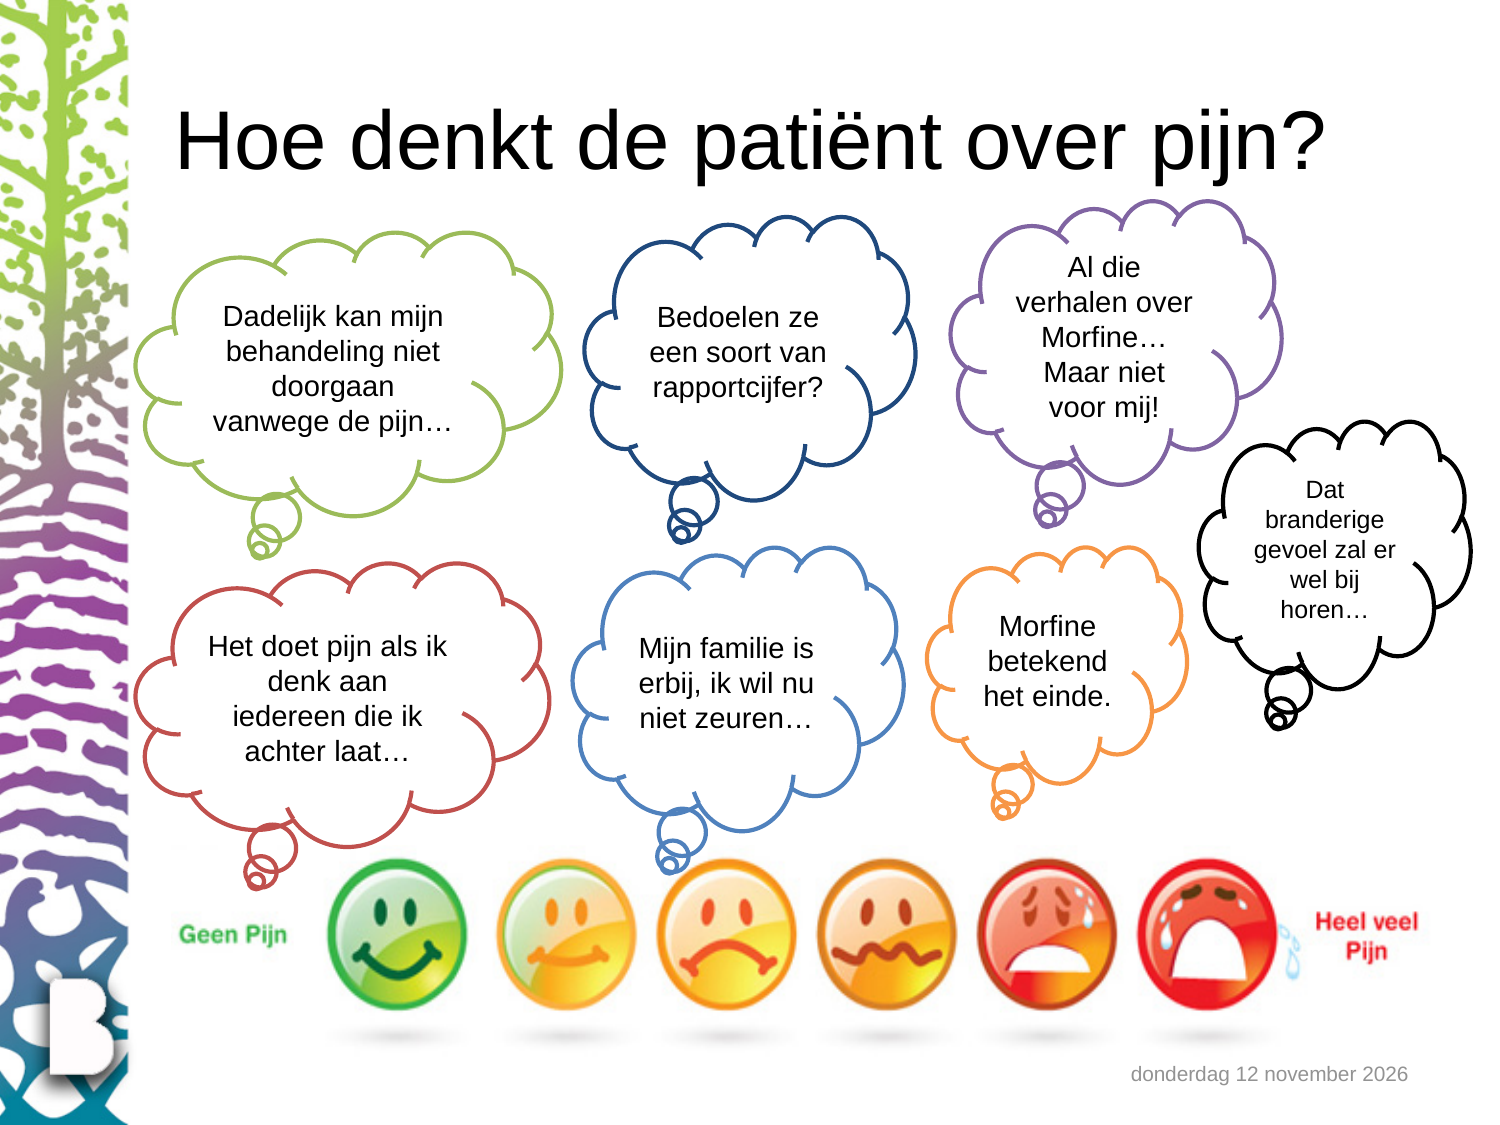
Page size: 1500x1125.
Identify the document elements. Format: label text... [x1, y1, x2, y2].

text_box Mijn familie is erbij, ik wil nu niet zeuren… [570, 545, 906, 844]
text_box Morfine betekend het einde. [924, 545, 1190, 822]
text_box Dat branderige gevoel zal er wel bij horen… [1196, 419, 1473, 732]
text_box Bedoelen ze een soort van rapportcijfer? [582, 214, 918, 545]
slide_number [1104, 1065, 1424, 1103]
text_box Al die verhalen over Morfine… Maar niet voor mij! [948, 199, 1284, 530]
title Hoe denkt de patiënt over pijn? [159, 42, 1421, 231]
text_box Dadelijk kan mijn behandeling niet doorgaan vanwege de pijn… [133, 230, 564, 561]
picture [0, 0, 1500, 1125]
text_box Het doet pijn als ik denk aan iedereen die ik achter laat… [133, 561, 552, 844]
